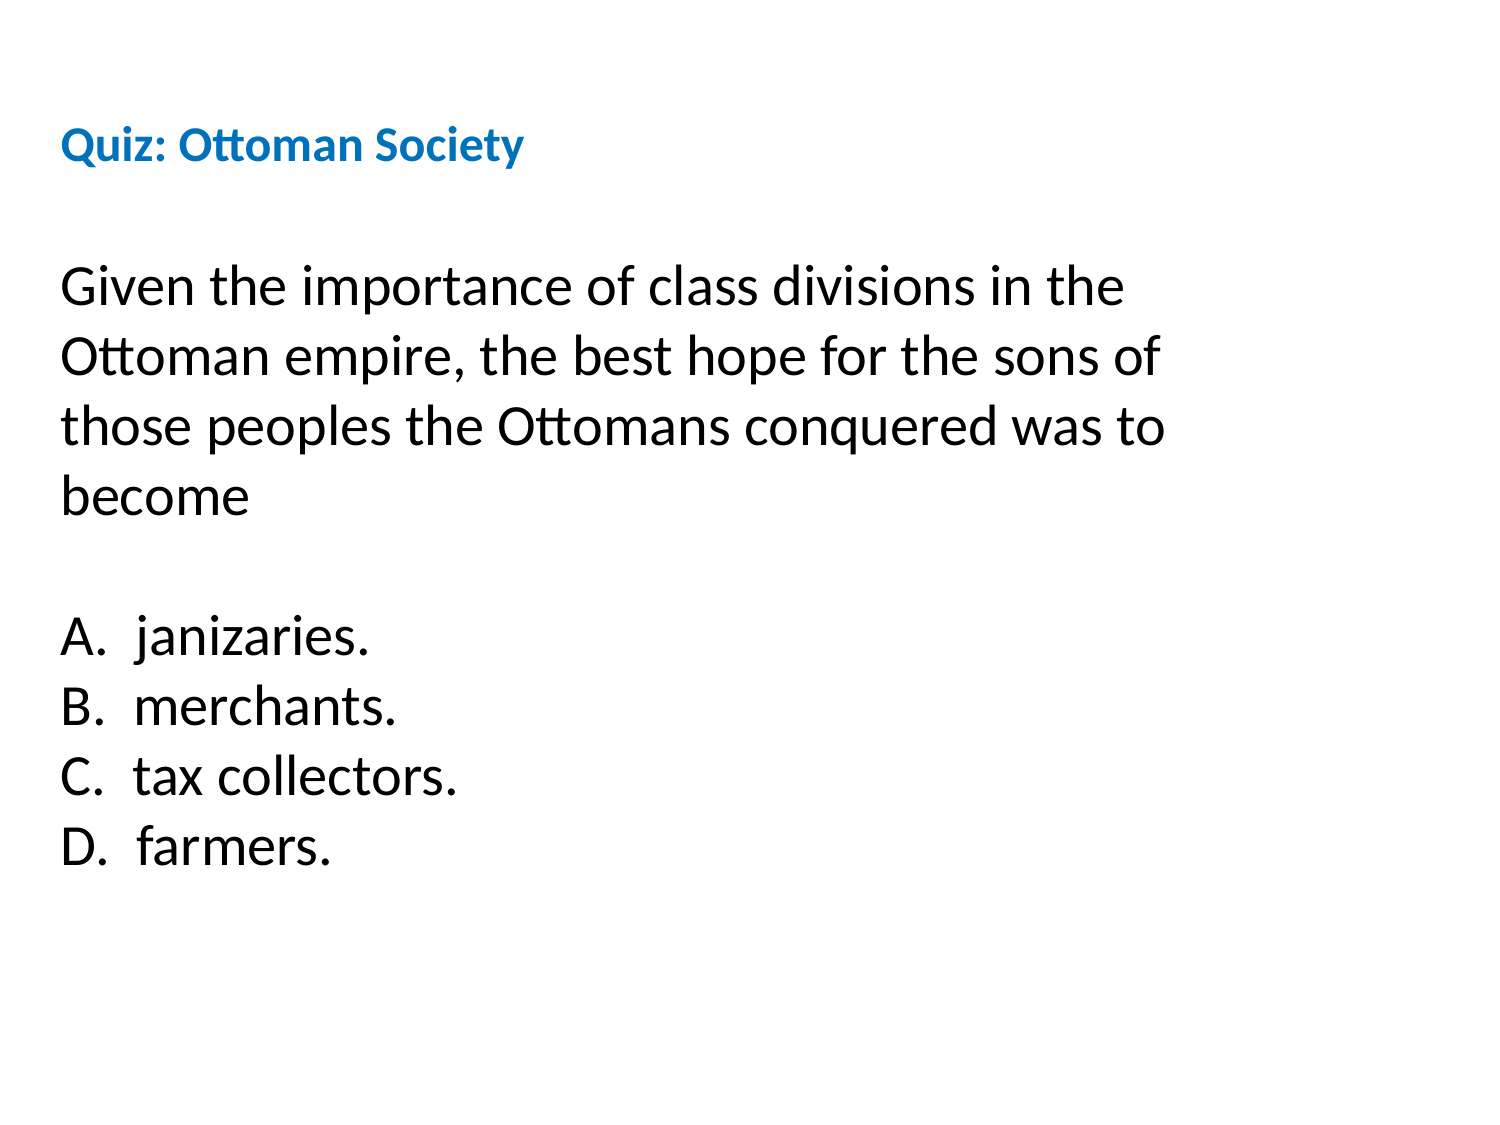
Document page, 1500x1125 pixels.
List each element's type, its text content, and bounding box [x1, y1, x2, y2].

text_box Given the importance of class divisions in the Ottoman empire, the best hope for the sons of those peoples the Ottomans conquered was to become A. janizaries. B. merchants. C. tax collectors. D. farmers. [45, 239, 1296, 885]
text_box Quiz: Ottoman Society [45, 104, 1296, 179]
